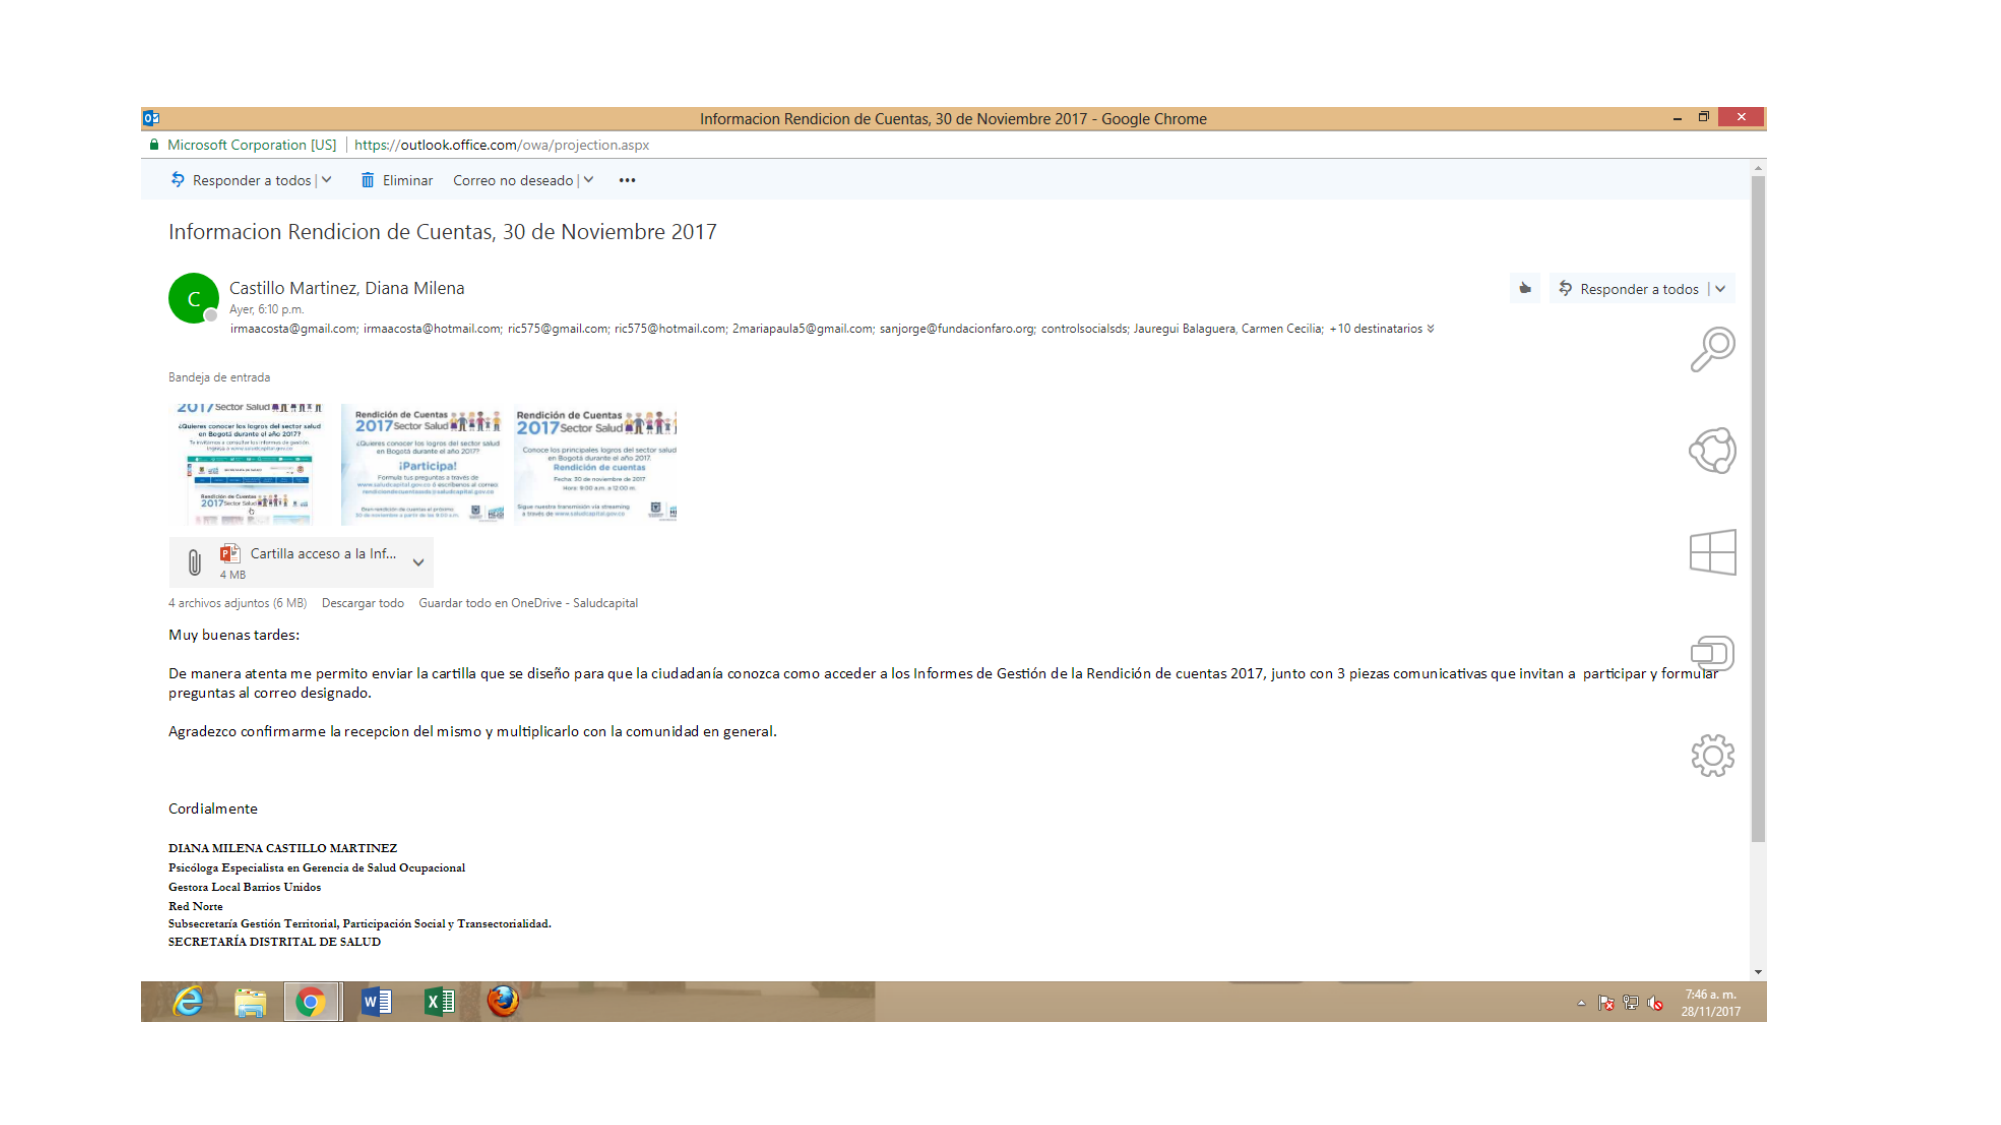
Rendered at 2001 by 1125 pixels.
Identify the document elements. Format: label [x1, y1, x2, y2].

picture [141, 107, 1767, 1022]
